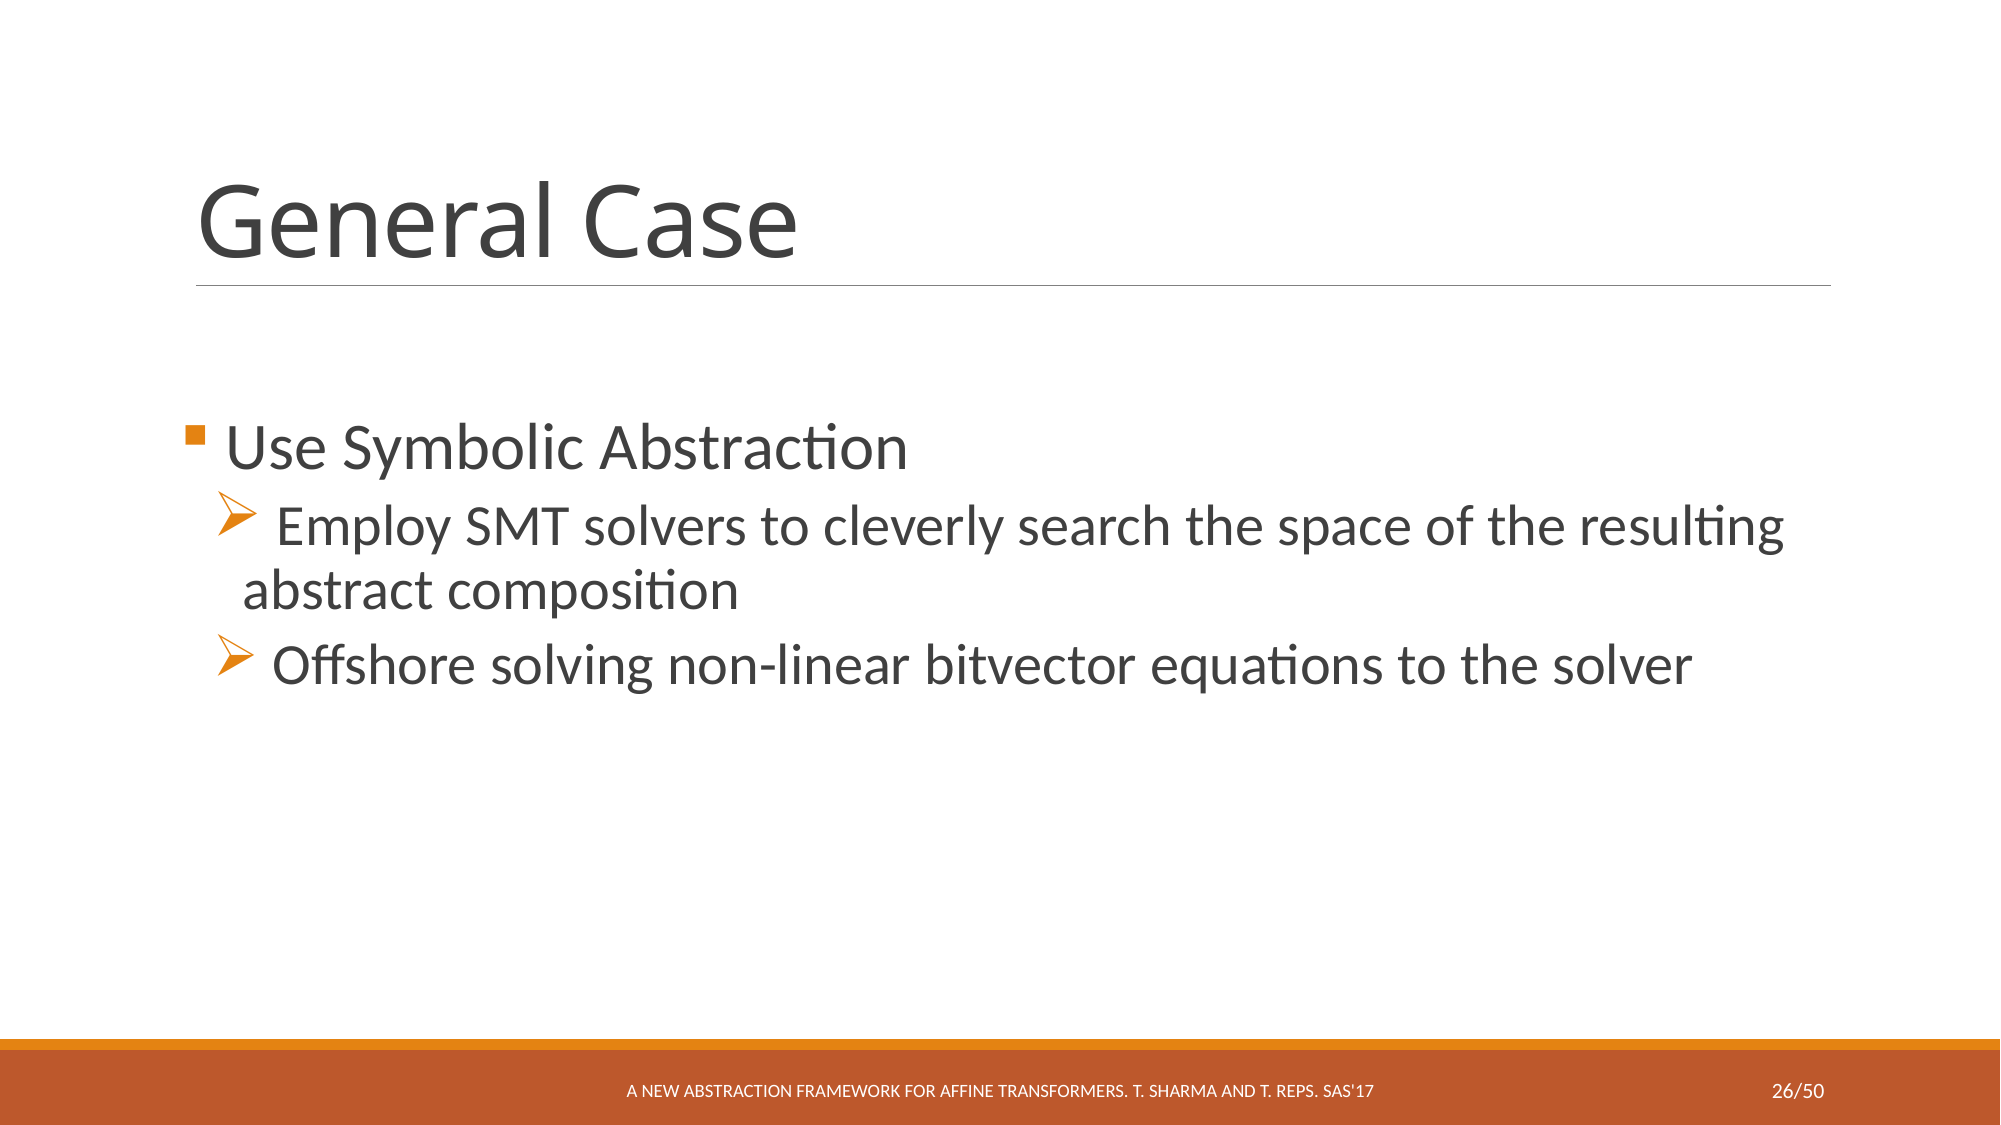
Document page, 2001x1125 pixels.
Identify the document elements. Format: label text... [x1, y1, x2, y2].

list Use Symbolic Abstraction Employ SMT solvers to cleverly search the space of the resulting abstract composition Offshore solving non-linear bitvector equations to the solver [180, 302, 1830, 963]
title General Case [180, 47, 1830, 285]
footer A New Abstraction Framework for Affine Transformers. T. Sharma and T. Reps. SAS'17 [604, 1059, 1396, 1120]
slide_number 26 [1624, 1059, 1840, 1120]
